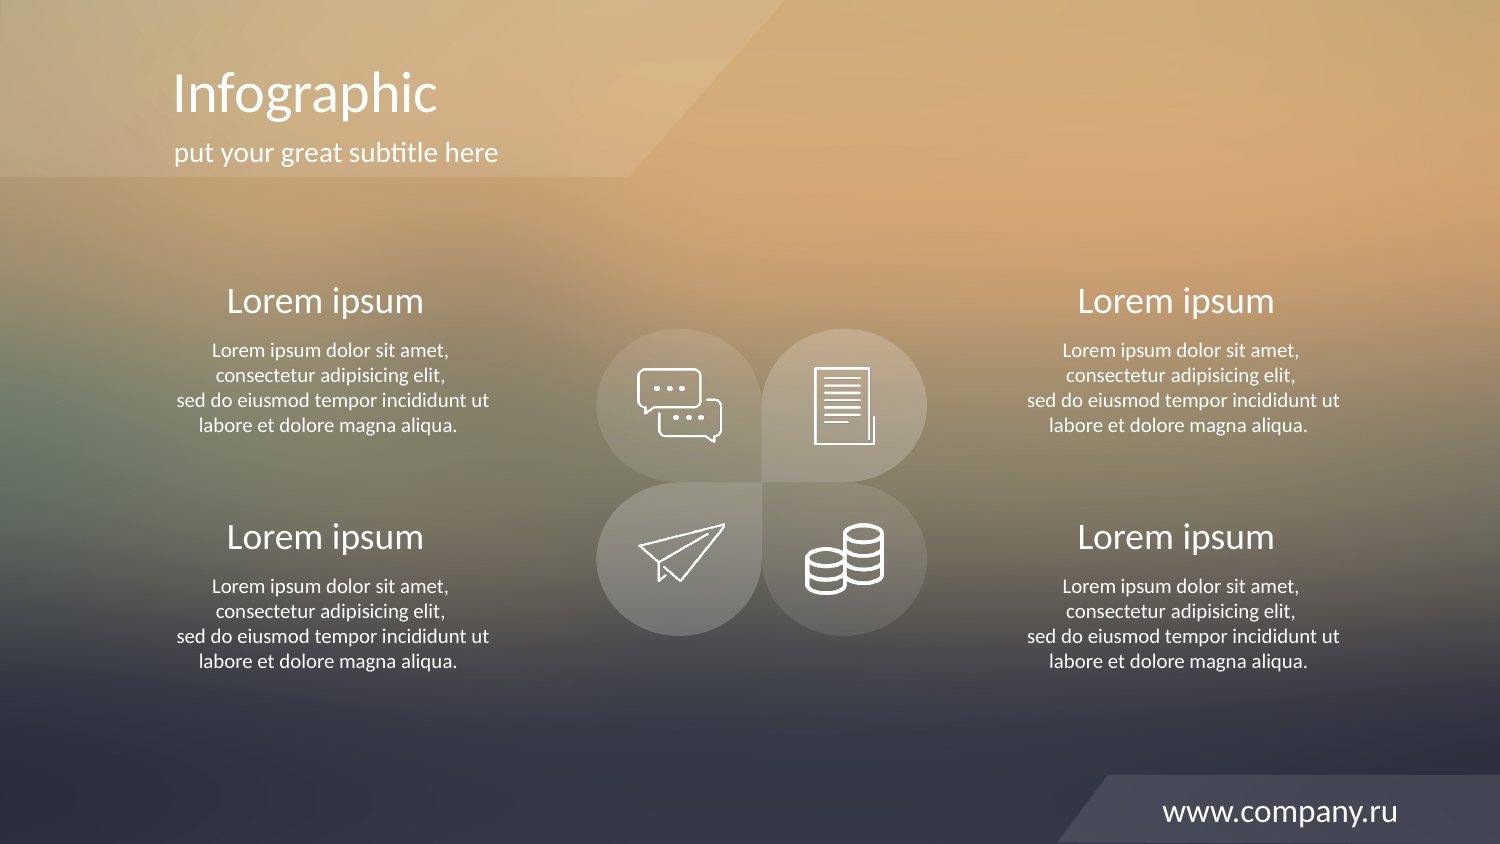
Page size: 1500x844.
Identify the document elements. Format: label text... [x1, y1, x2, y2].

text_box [147, 504, 514, 682]
text_box put your great subtitle here [159, 126, 514, 177]
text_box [147, 267, 514, 446]
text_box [997, 504, 1365, 682]
text_box [0, 0, 788, 179]
text_box Infographic [158, 46, 454, 132]
text_box [594, 326, 762, 485]
text_box [759, 326, 930, 485]
text_box www.company.ru [1055, 772, 1500, 844]
text_box [594, 482, 762, 639]
text_box [759, 482, 930, 639]
picture [0, 0, 1500, 844]
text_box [997, 267, 1365, 446]
